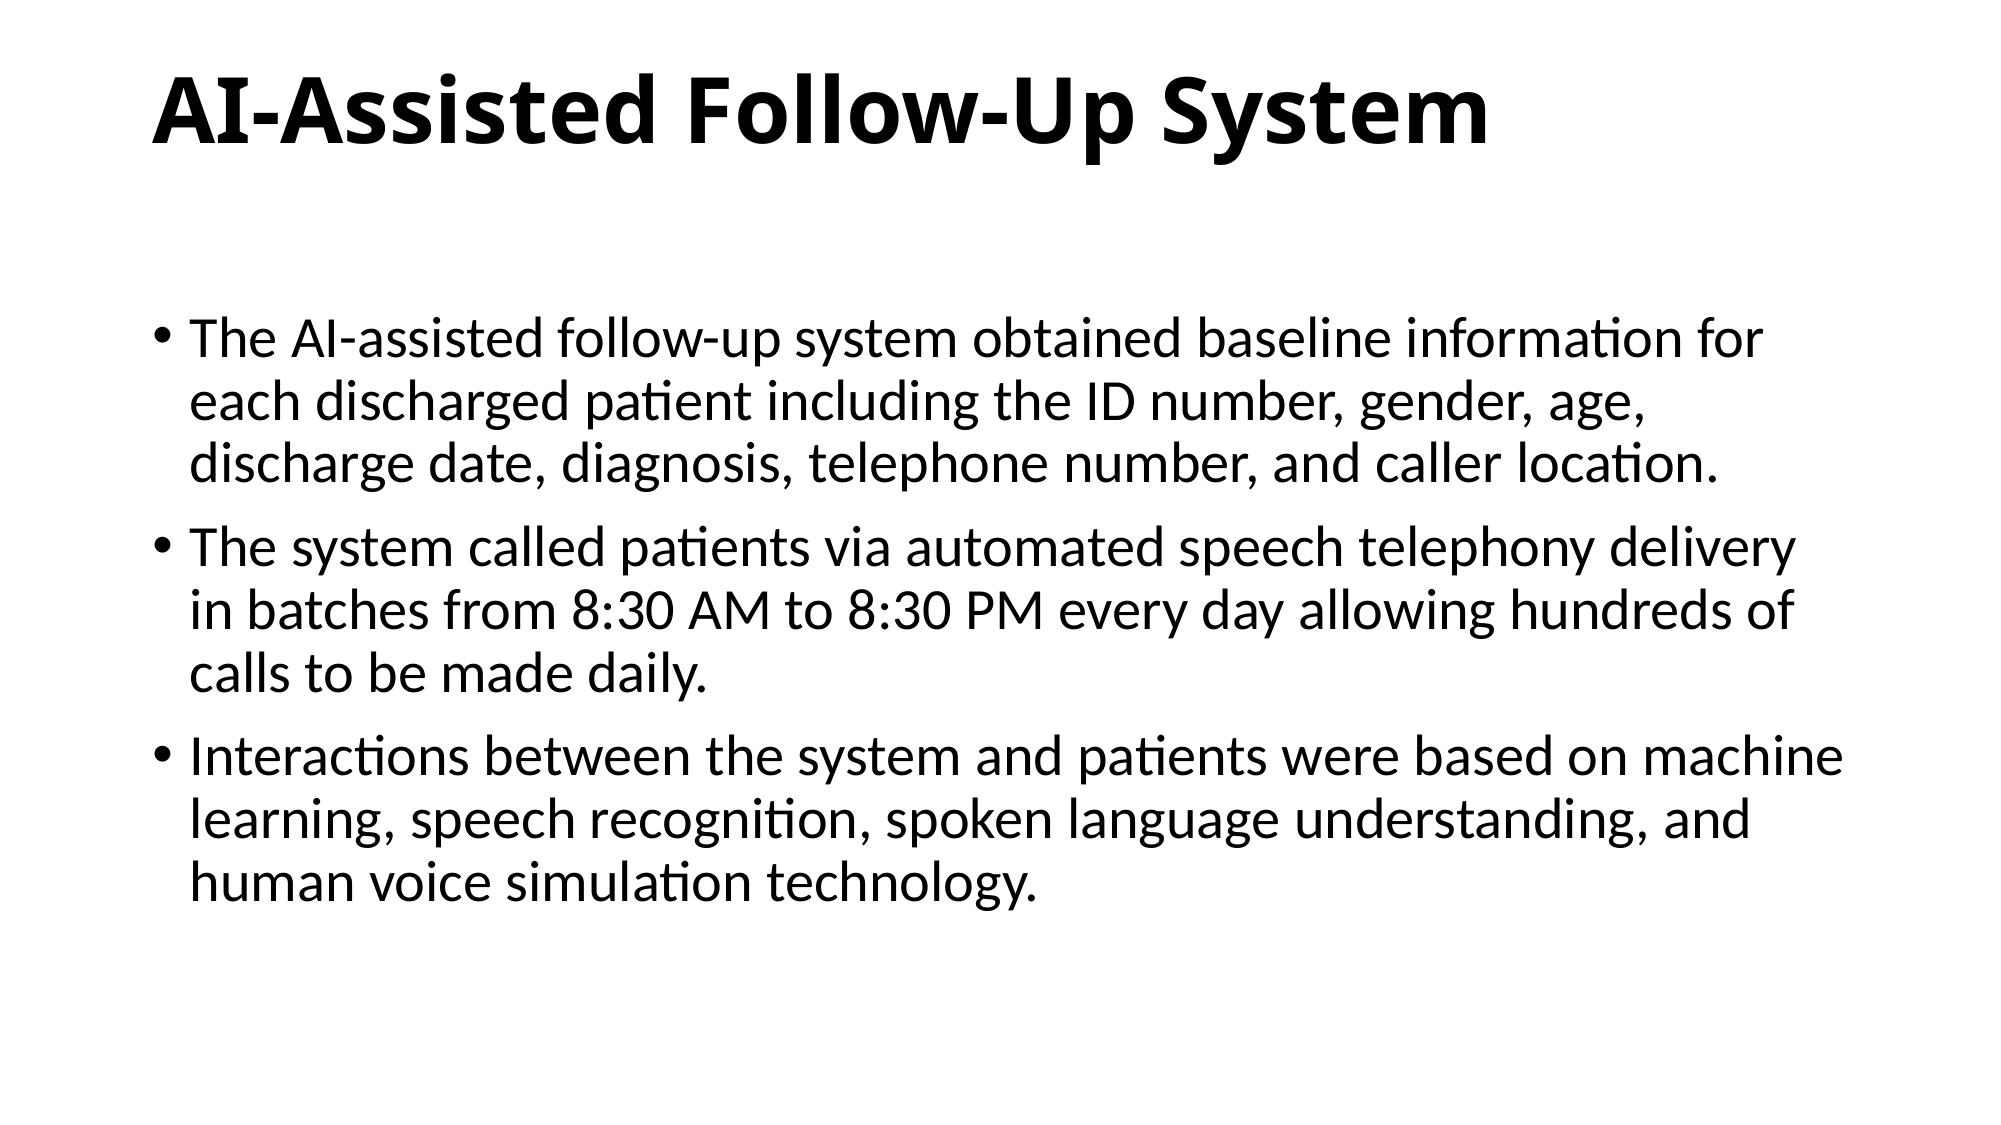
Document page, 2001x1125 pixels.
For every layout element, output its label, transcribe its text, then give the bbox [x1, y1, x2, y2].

list The AI-assisted follow-up system obtained baseline information for each discharged patient including the ID number, gender, age, discharge date, diagnosis, telephone number, and caller location. The system called patients via automated speech telephony delivery in batches from 8:30 AM to 8:30 PM every day allowing hundreds of calls to be made daily. Interactions between the system and patients were based on machine learning, speech recognition, spoken language understanding, and human voice simulation technology. [137, 299, 1863, 1014]
title AI-Assisted Follow-Up System [137, 59, 1863, 278]
